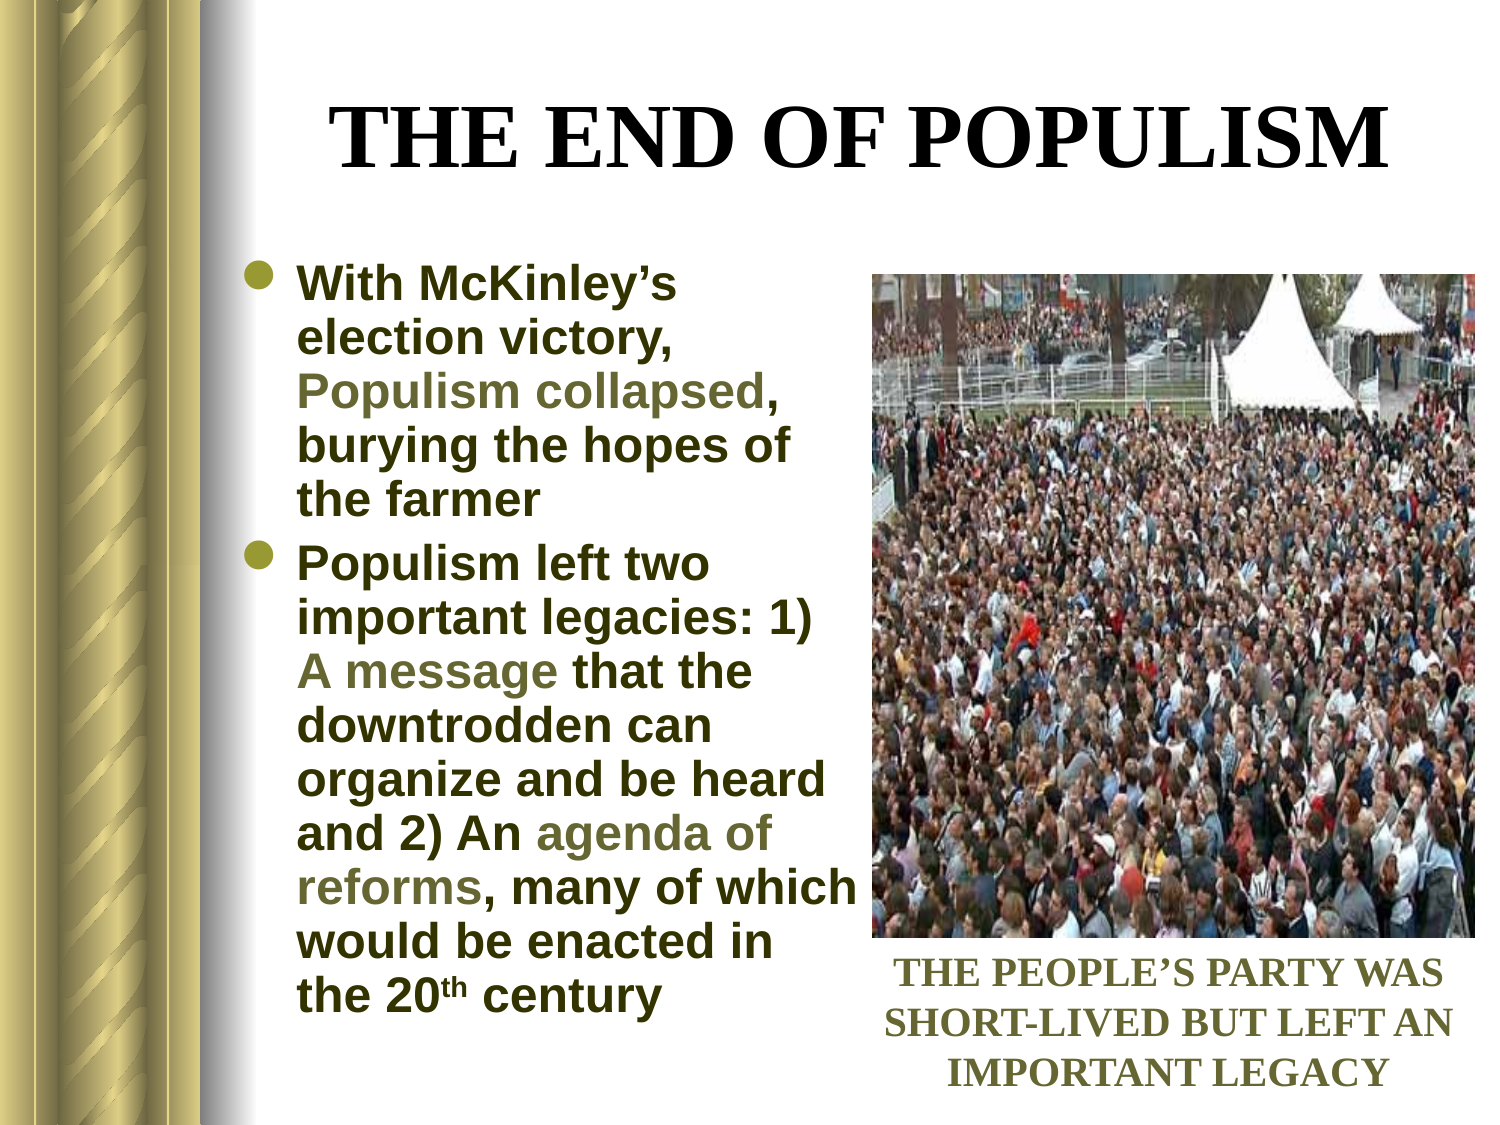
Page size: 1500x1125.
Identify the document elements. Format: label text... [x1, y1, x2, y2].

list With McKinley’s election victory, Populism collapsed, burying the hopes of the farmer Populism left two important legacies: 1) A message that the downtrodden can organize and be heard and 2) An agenda of reforms, many of which would be enacted in the 20th century [225, 249, 875, 1075]
text_box THE PEOPLE’S PARTY WAS SHORT-LIVED BUT LEFT AN IMPORTANT LEGACY [862, 937, 1475, 1103]
title THE END OF POPULISM [246, 37, 1475, 225]
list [872, 274, 1476, 938]
